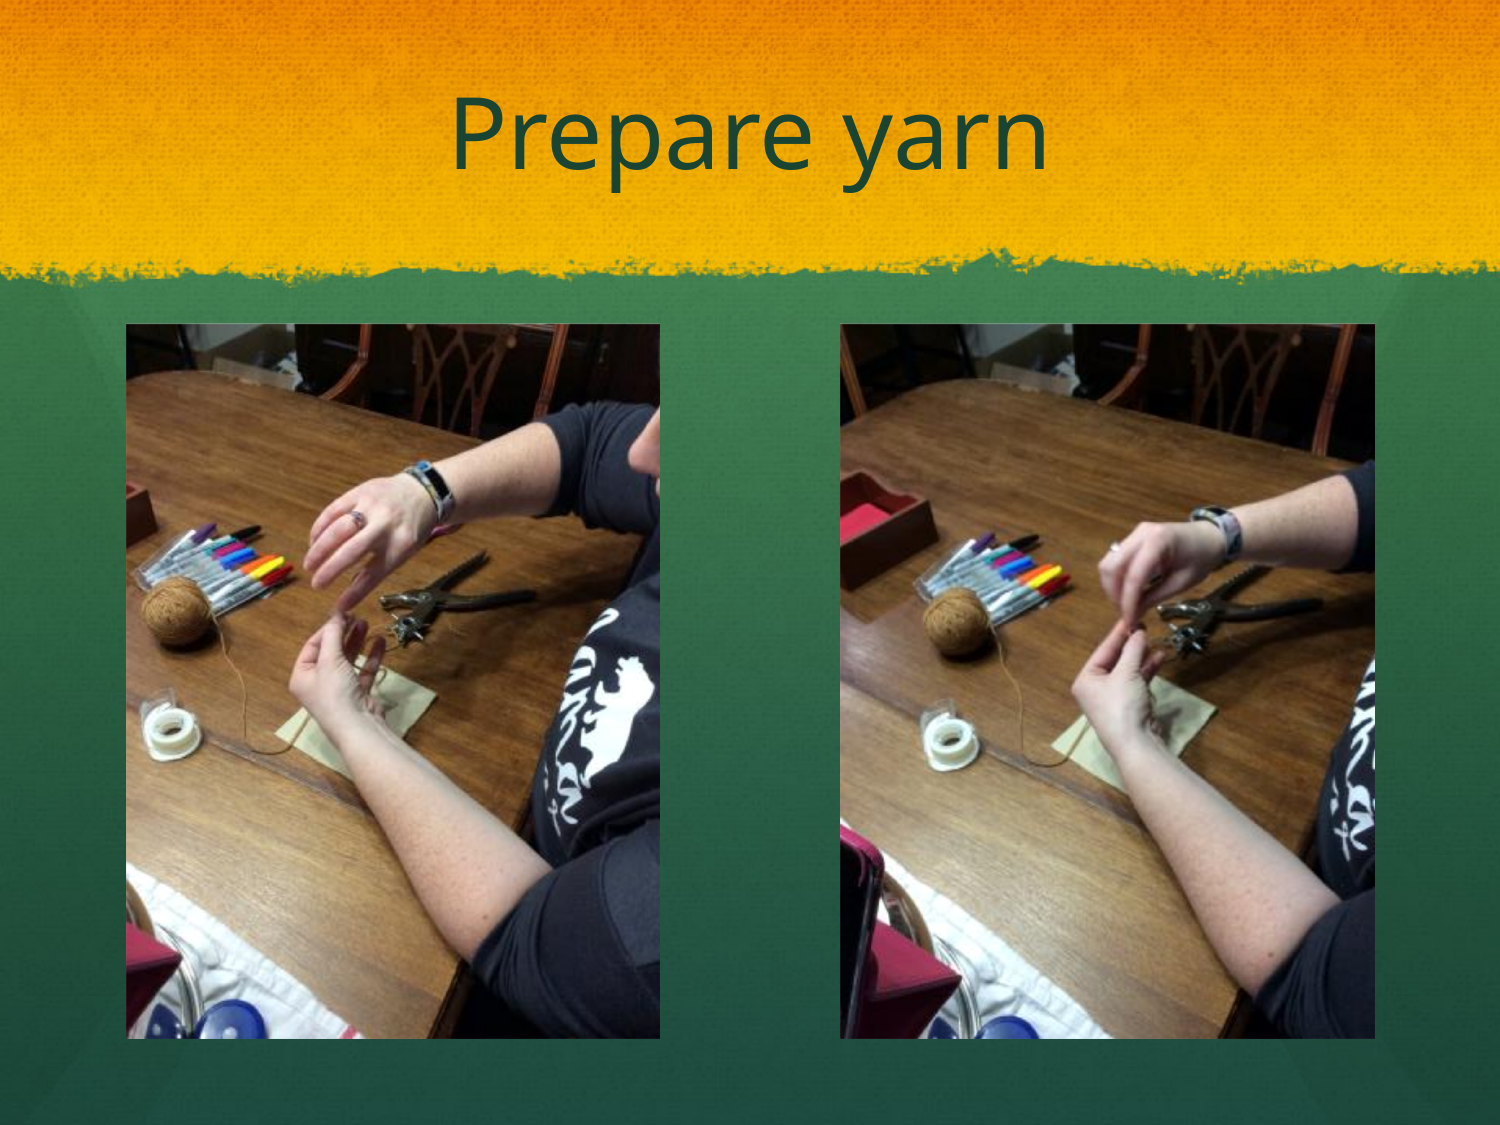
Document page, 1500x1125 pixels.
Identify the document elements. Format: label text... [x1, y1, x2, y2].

title Prepare yarn [125, 13, 1375, 246]
picture [0, 0, 1500, 1125]
